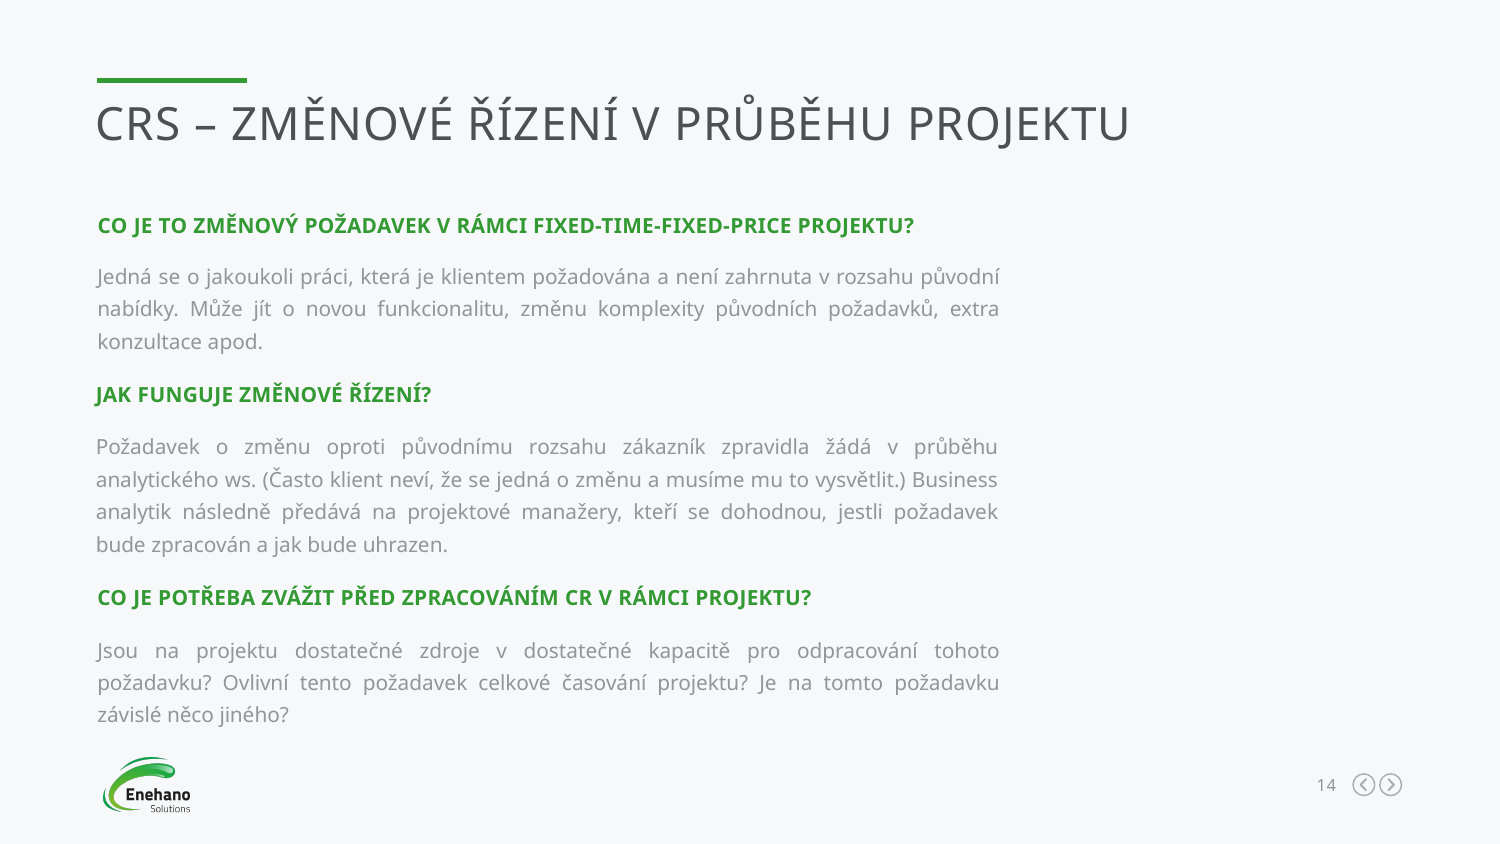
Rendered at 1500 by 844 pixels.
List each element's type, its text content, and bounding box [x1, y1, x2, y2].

picture [95, 752, 198, 817]
text_box Jedná se o jakoukoli práci, která je klientem požadována a není zahrnuta v rozsahu původní nabídky. Může jít o novou funkcionalitu, změnu komplexity původních požadavků, extra konzultace apod. [97, 288, 1000, 354]
text_box Jak funguje změnové řízení? [95, 381, 998, 457]
list CRs – změnové řízení v průbĚhu projektu [95, 94, 1401, 158]
text_box Co je potřeba zvážit před zpracováním CR v rámci projektu? [97, 585, 1000, 661]
text_box Co je to změnový požadavek v rámci fixed-time-fixed-price projektu? [97, 212, 1000, 288]
text_box Jsou na projektu dostatečné zdroje v dostatečné kapacitě pro odpracování tohoto požadavku? Ovlivní tento požadavek celkové časování projektu? Je na tomto požadavku závislé něco jiného? [97, 661, 1000, 727]
text_box Požadavek o změnu oproti původnímu rozsahu zákazník zpravidla žádá v průběhu analytického ws. (Často klient neví, že se jedná o změnu a musíme mu to vysvětlit.) Business analytik následně předává na projektové manažery, kteří se dohodnou, jestli požadavek bude zpracován a jak bude uhrazen. [95, 457, 998, 557]
